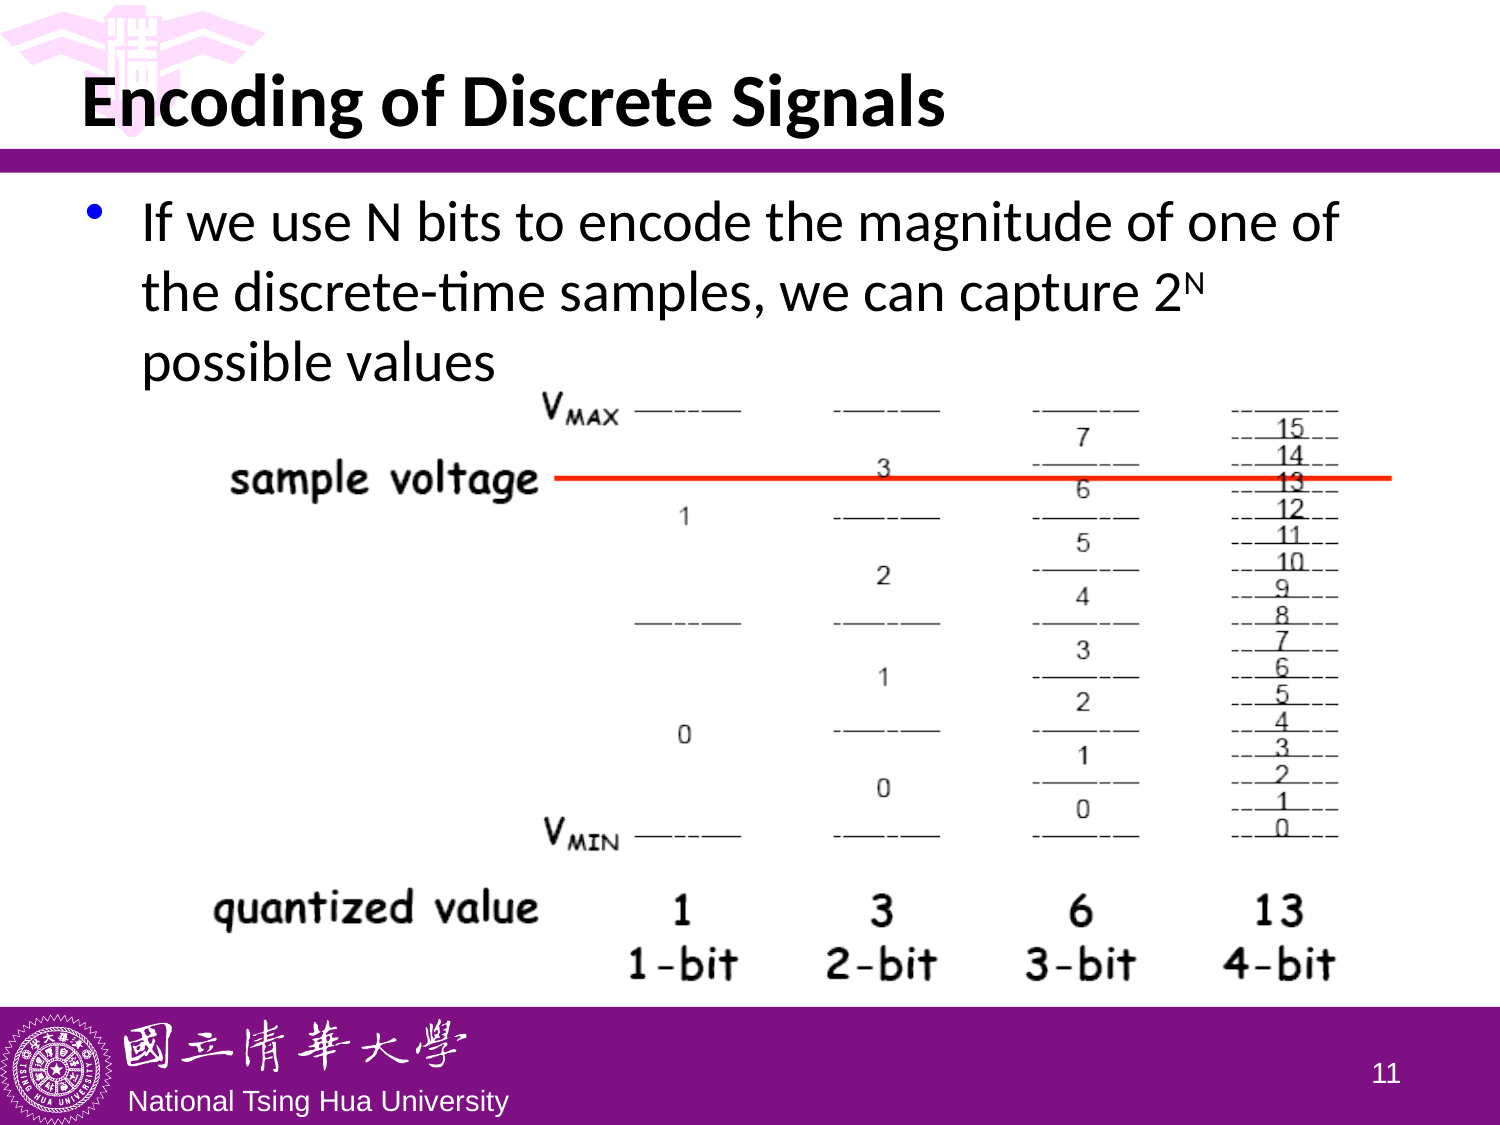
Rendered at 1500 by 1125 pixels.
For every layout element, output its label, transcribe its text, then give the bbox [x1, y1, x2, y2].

title Encoding of Discrete Signals [66, 37, 1413, 149]
list If we use N bits to encode the magnitude of one of the discrete-time samples, we can capture 2N possible values [69, 175, 1412, 1000]
slide_number 10 [1104, 1021, 1417, 1097]
picture [183, 361, 1406, 997]
